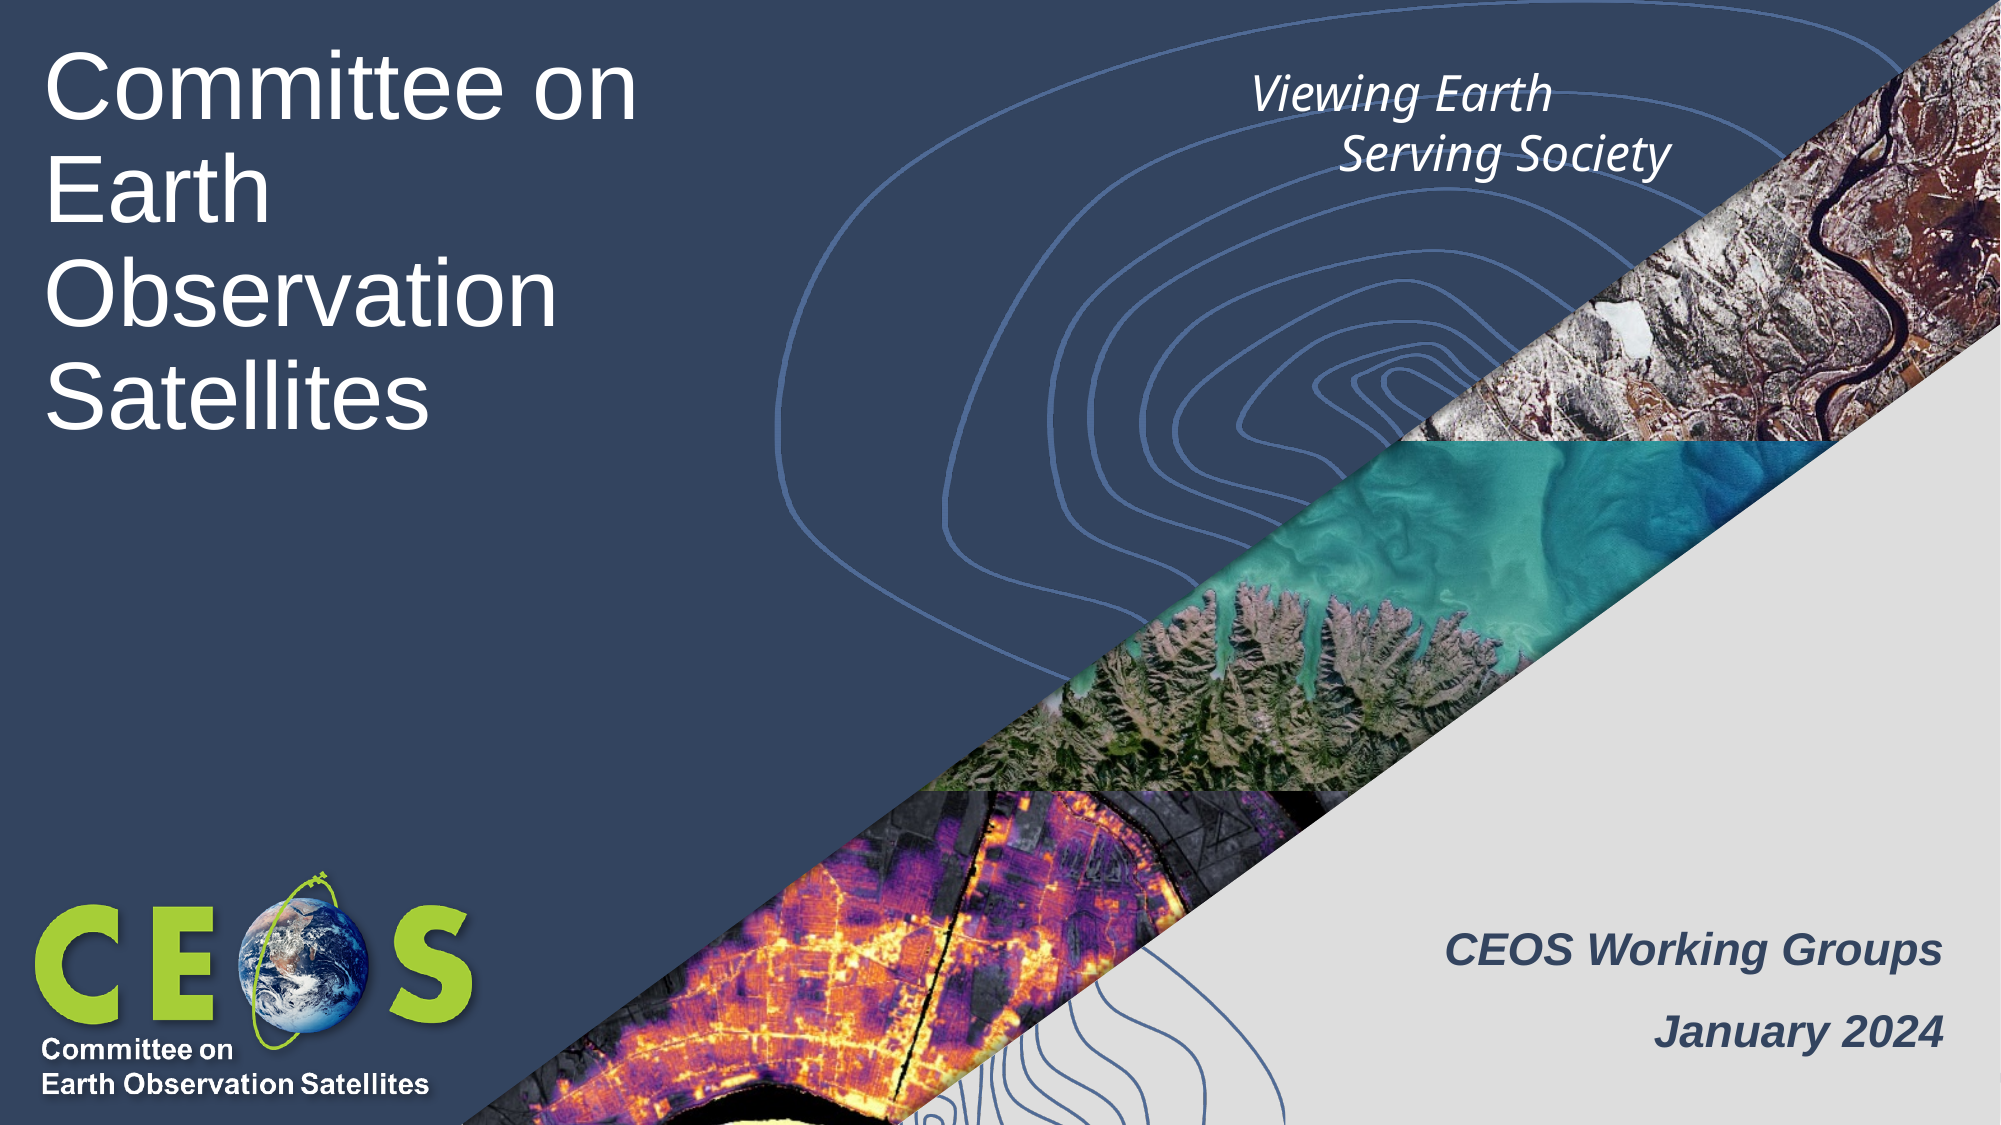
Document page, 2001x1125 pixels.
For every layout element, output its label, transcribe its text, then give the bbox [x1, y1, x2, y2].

title Committee on Earth Observation Satellites [28, 28, 1348, 681]
picture [22, 0, 2001, 1125]
text_box CEOS Working Groups January 2024 [1099, 754, 1945, 1125]
text_box Viewing Earth Serving Society [1242, 53, 1731, 189]
